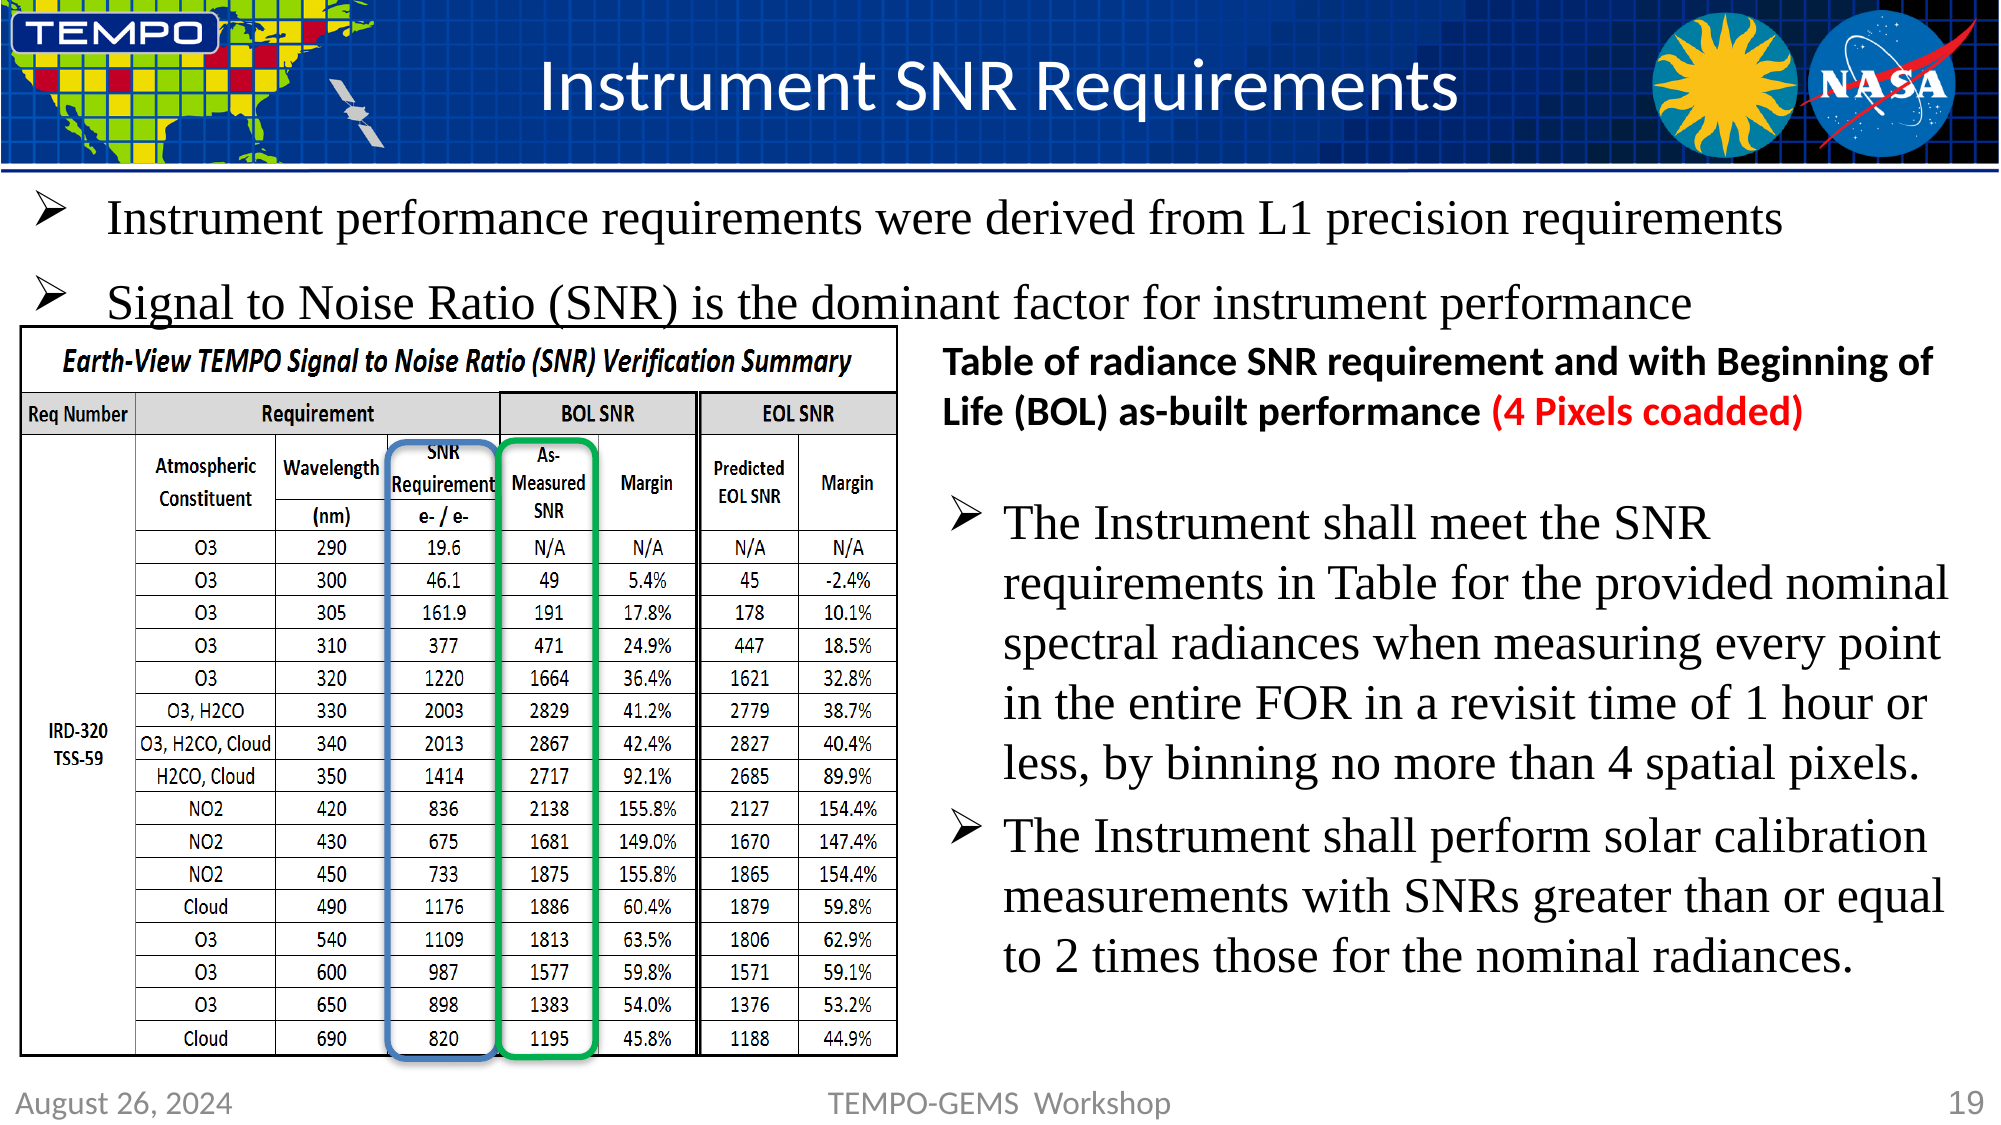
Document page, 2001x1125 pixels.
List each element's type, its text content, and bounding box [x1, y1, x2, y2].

text_box Table of radiance SNR requirement and with Beginning of Life (BOL) as-built performance (4 Pixels coadded) [927, 395, 1984, 441]
picture [0, 160, 2000, 175]
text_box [16, 322, 901, 1060]
footer TEMPO-GEMS Workshop [662, 1086, 1338, 1117]
text_box The Instrument shall meet the SNR requirements in Table for the provided nominal spectral radiances when measuring every point in the entire FOR in a revisit time of 1 hour or less, by binning no more than 4 spatial pixels. The Instrument shall perform solar calibration measurements with SNRs greater than or equal to 2 times those for the nominal radiances. [932, 482, 1984, 990]
title Instrument SNR Requirements [0, 0, 2000, 160]
list Instrument performance requirements were derived from L1 precision requirements Signal to Noise Ratio (SNR) is the dominant factor for instrument performance [16, 176, 1984, 395]
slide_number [0, 1086, 450, 1117]
slide_number 19 [1550, 1086, 2000, 1117]
